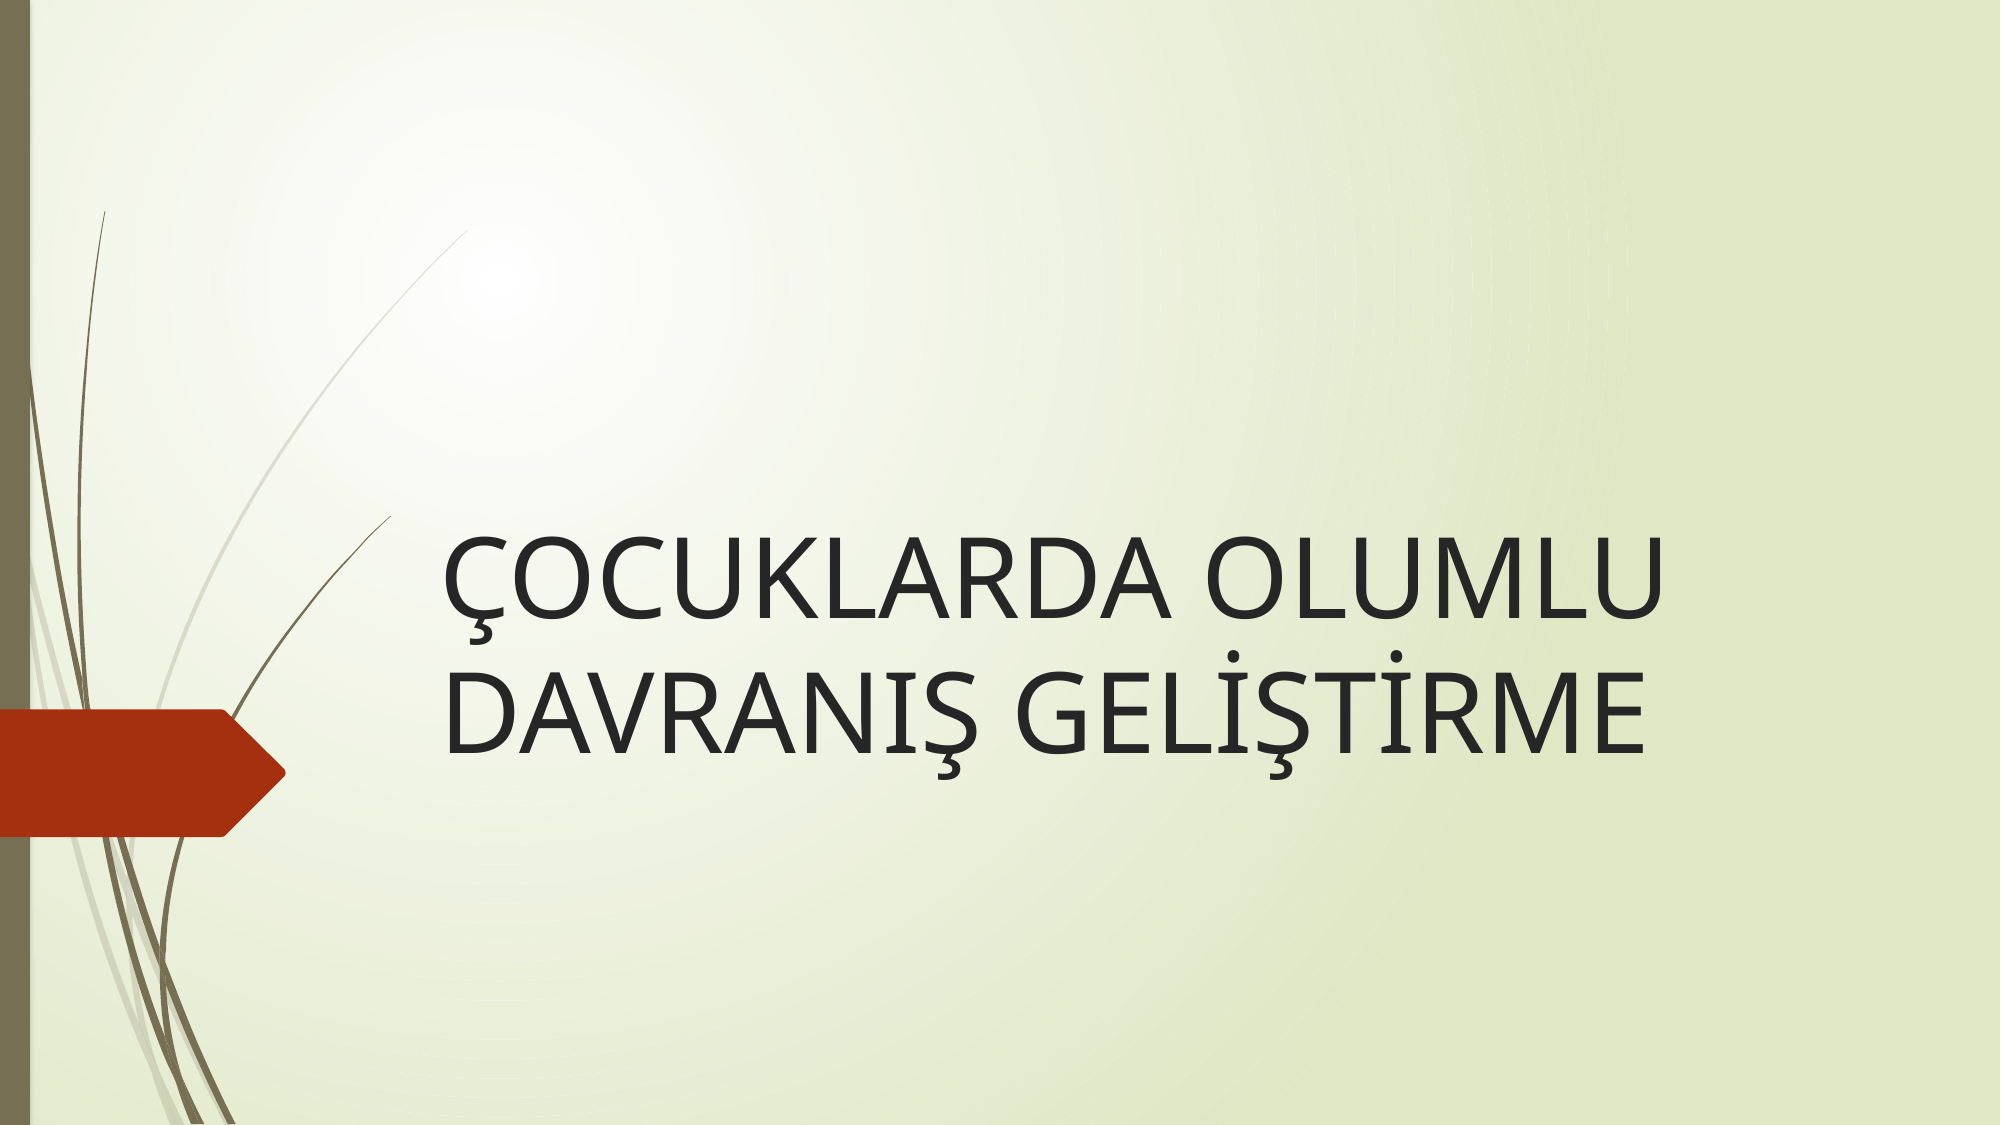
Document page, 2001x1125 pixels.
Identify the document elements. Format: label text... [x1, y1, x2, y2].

title ÇOCUKLARDA OLUMLU DAVRANIŞ GELİŞTİRME [424, 412, 1888, 784]
